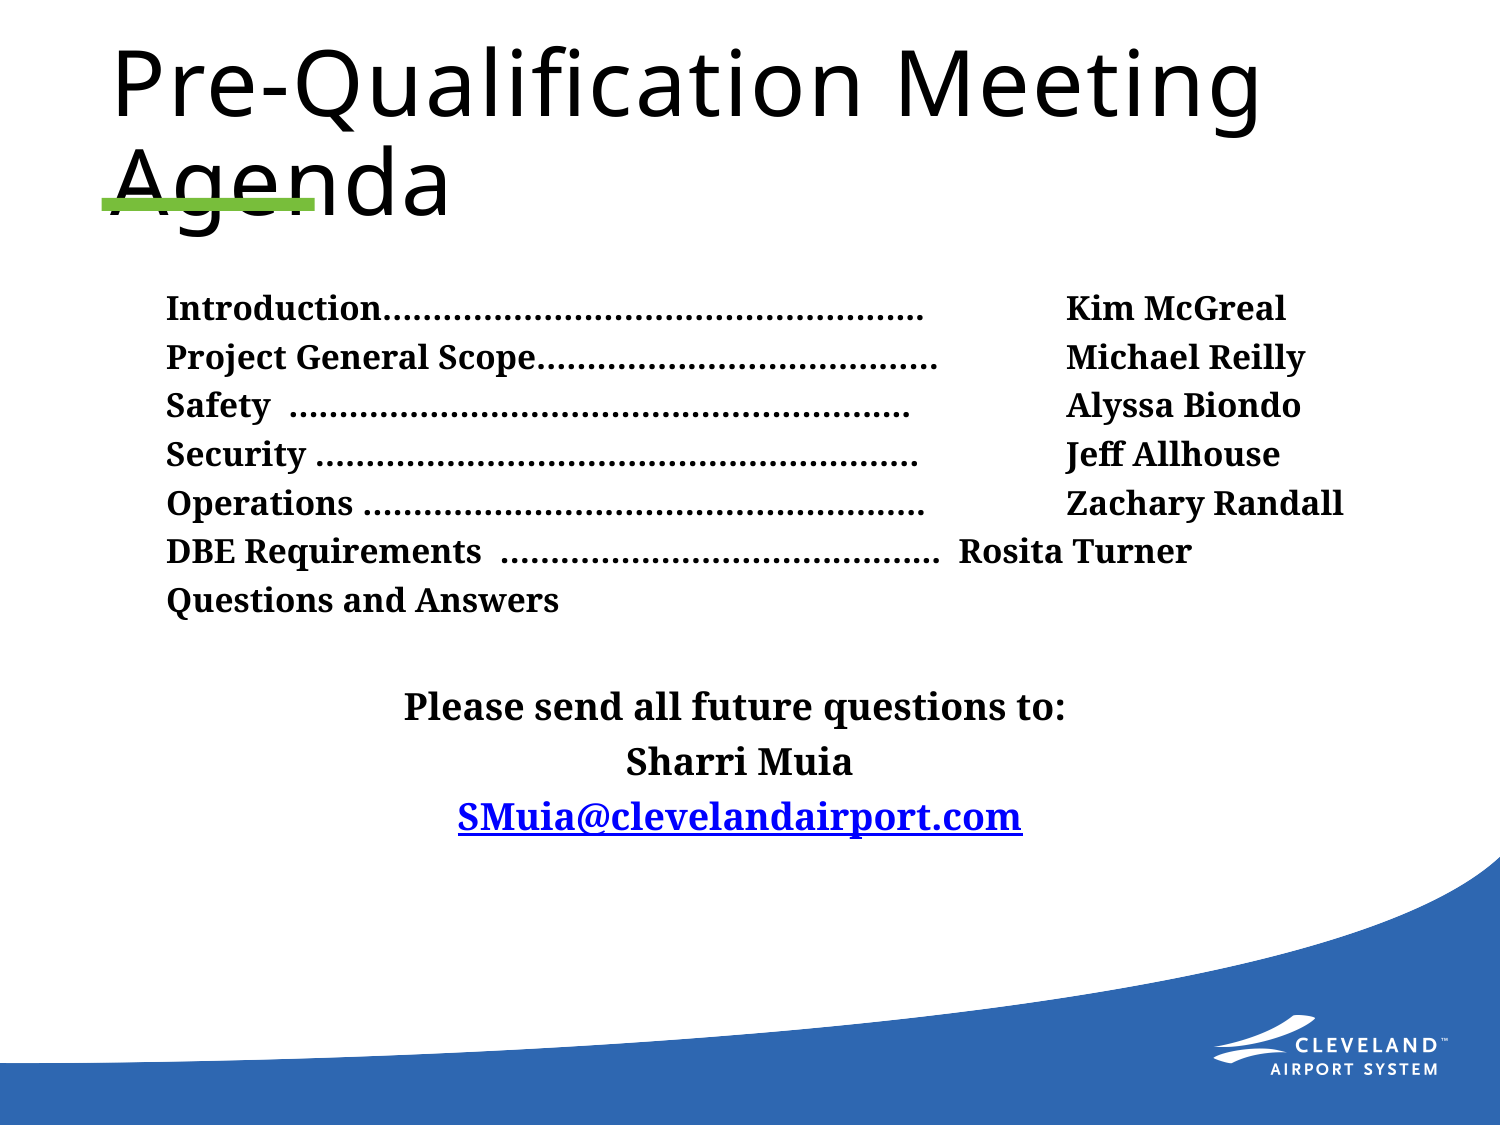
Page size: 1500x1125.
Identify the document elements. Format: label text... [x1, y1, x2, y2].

text_box Introduction……………………………………………... Kim McGreal Project General Scope…………….…………………… Michael Reilly Safety ………………………………….……………….... Alyssa Biondo Security …………………………………………………… Jeff Allhouse Operations ……………………………………………….. Zachary Randall DBE Requirements …………………………….…….... Rosita Turner Questions and Answers Please send all future questions to: Sharri Muia SMuia@clevelandairport.com [76, 287, 1404, 875]
text_box [0, 0, 1500, 1125]
text_box [101, 197, 315, 211]
title Pre-Qualification Meeting Agenda [108, 36, 1473, 236]
